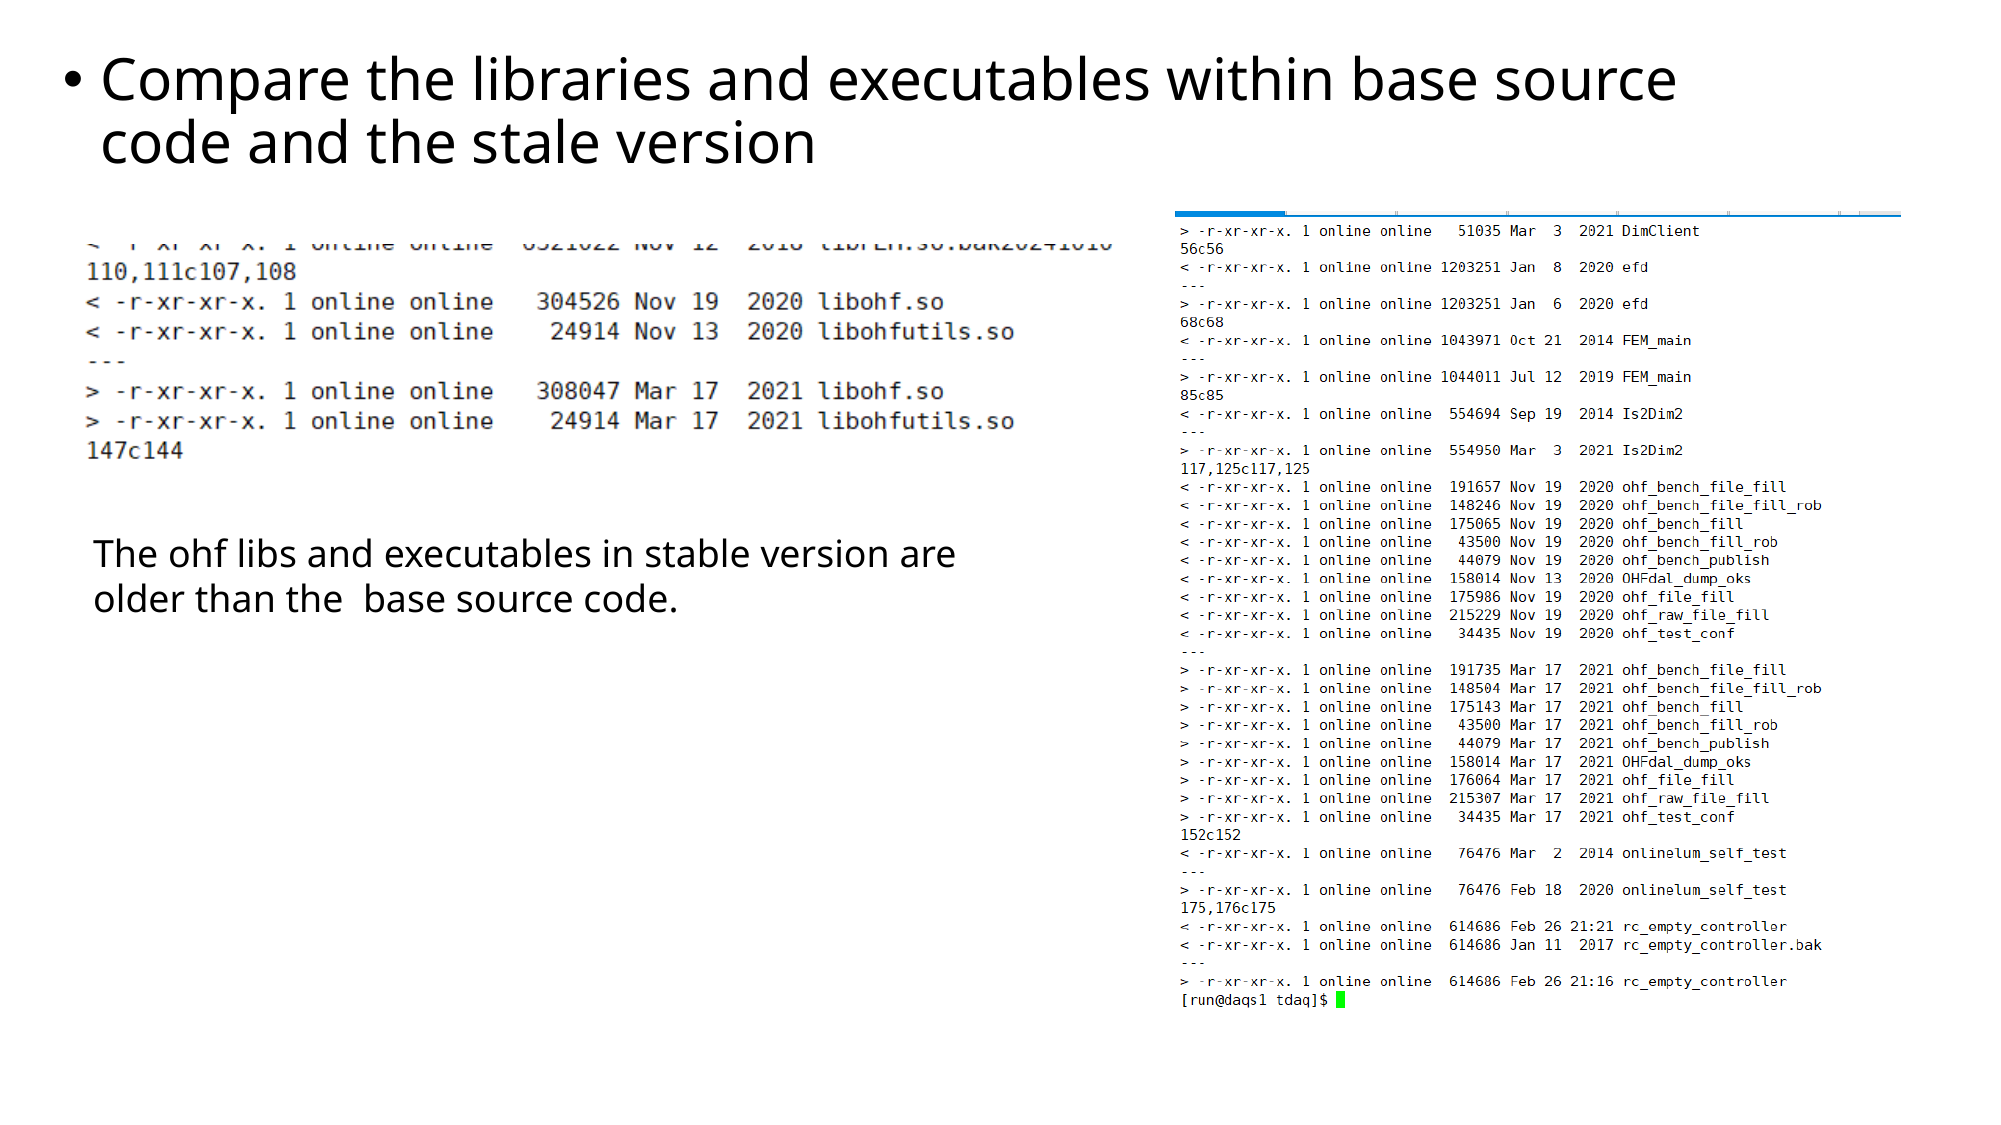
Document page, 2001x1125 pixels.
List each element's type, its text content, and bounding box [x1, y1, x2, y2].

list Compare the libraries and executables within base source code and the stale version [47, 42, 1773, 214]
picture [78, 211, 1901, 1008]
text_box The ohf libs and executables in stable version are older than the base source code. [78, 522, 1069, 628]
